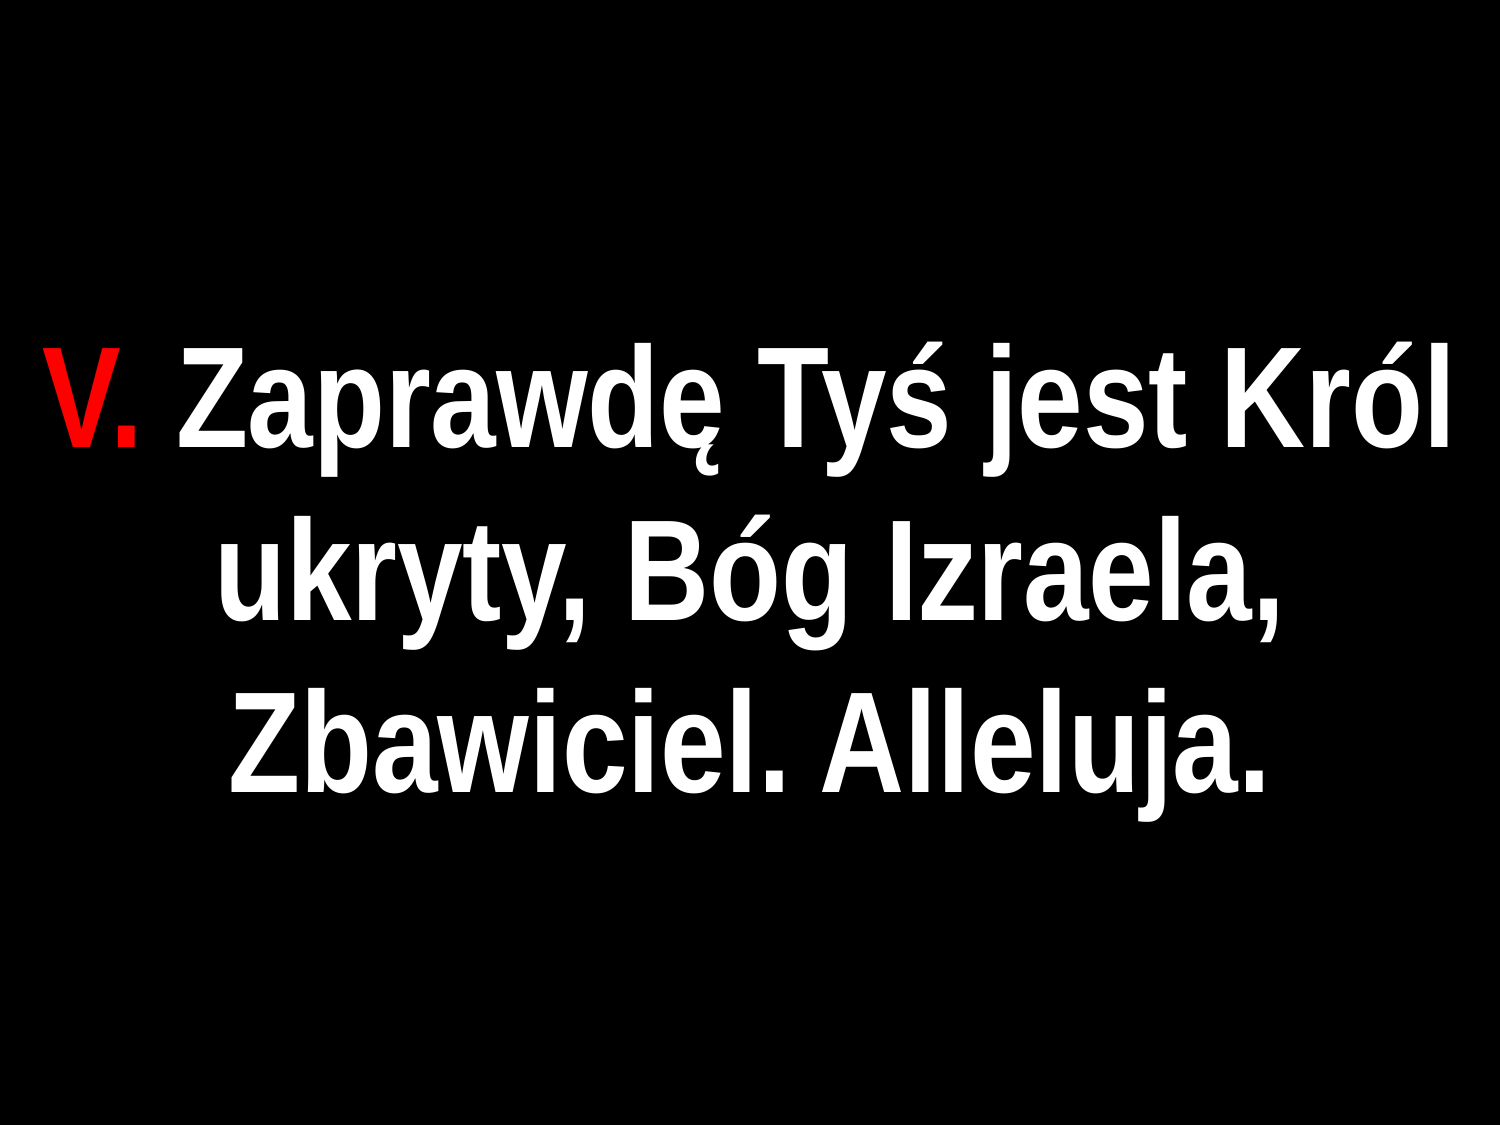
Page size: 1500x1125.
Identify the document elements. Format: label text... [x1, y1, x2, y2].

title V. Zaprawdę Tyś jest Król ukryty, Bóg Izraela, Zbawiciel. Alleluja. [0, 470, 1500, 655]
